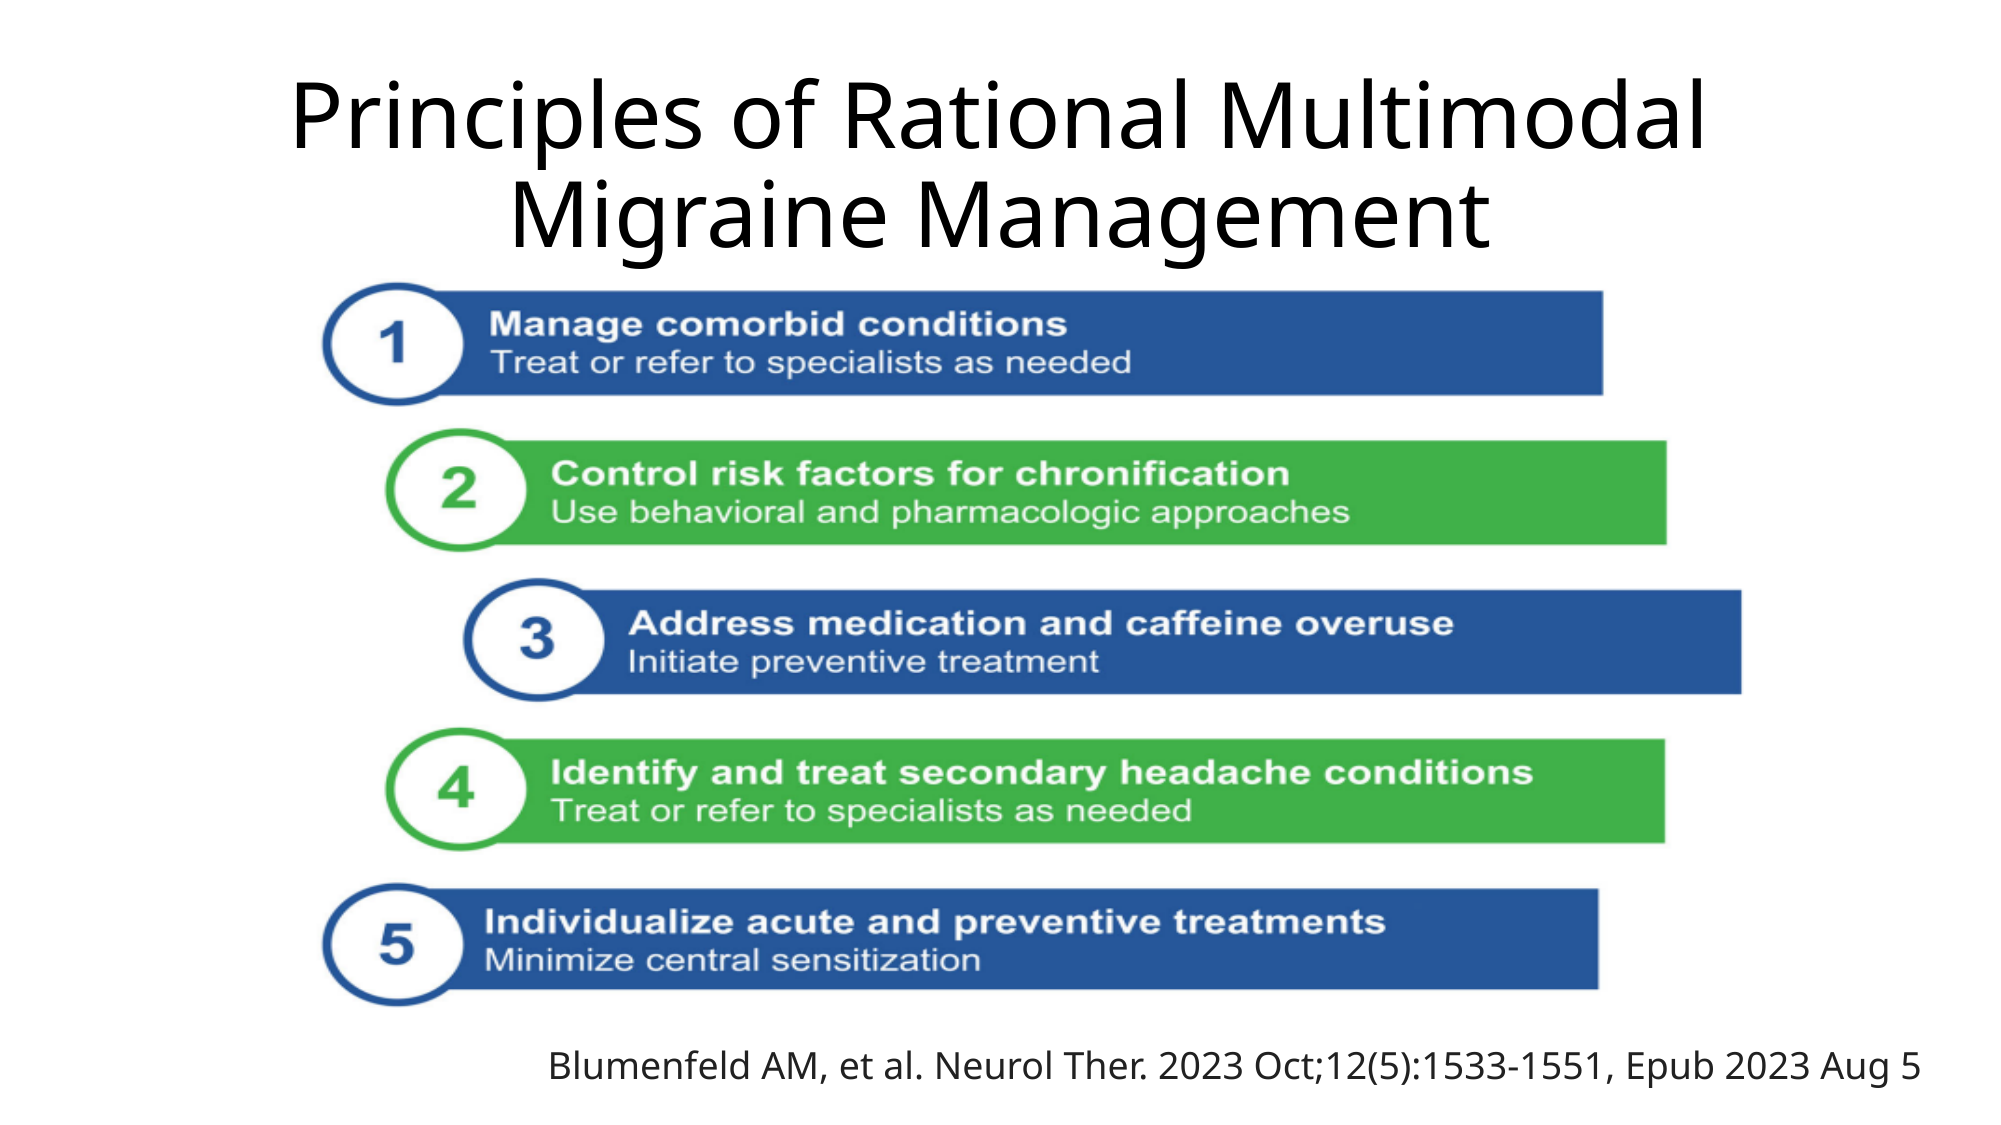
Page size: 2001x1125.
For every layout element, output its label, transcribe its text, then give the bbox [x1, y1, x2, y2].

title Principles of Rational Multimodal Migraine Management [137, 59, 1863, 277]
text_box Blumenfeld AM, et al. Neurol Ther. 2023 Oct;12(5):1533-1551, Epub 2023 Aug 5 [532, 1034, 1938, 1095]
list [137, 277, 1863, 1014]
